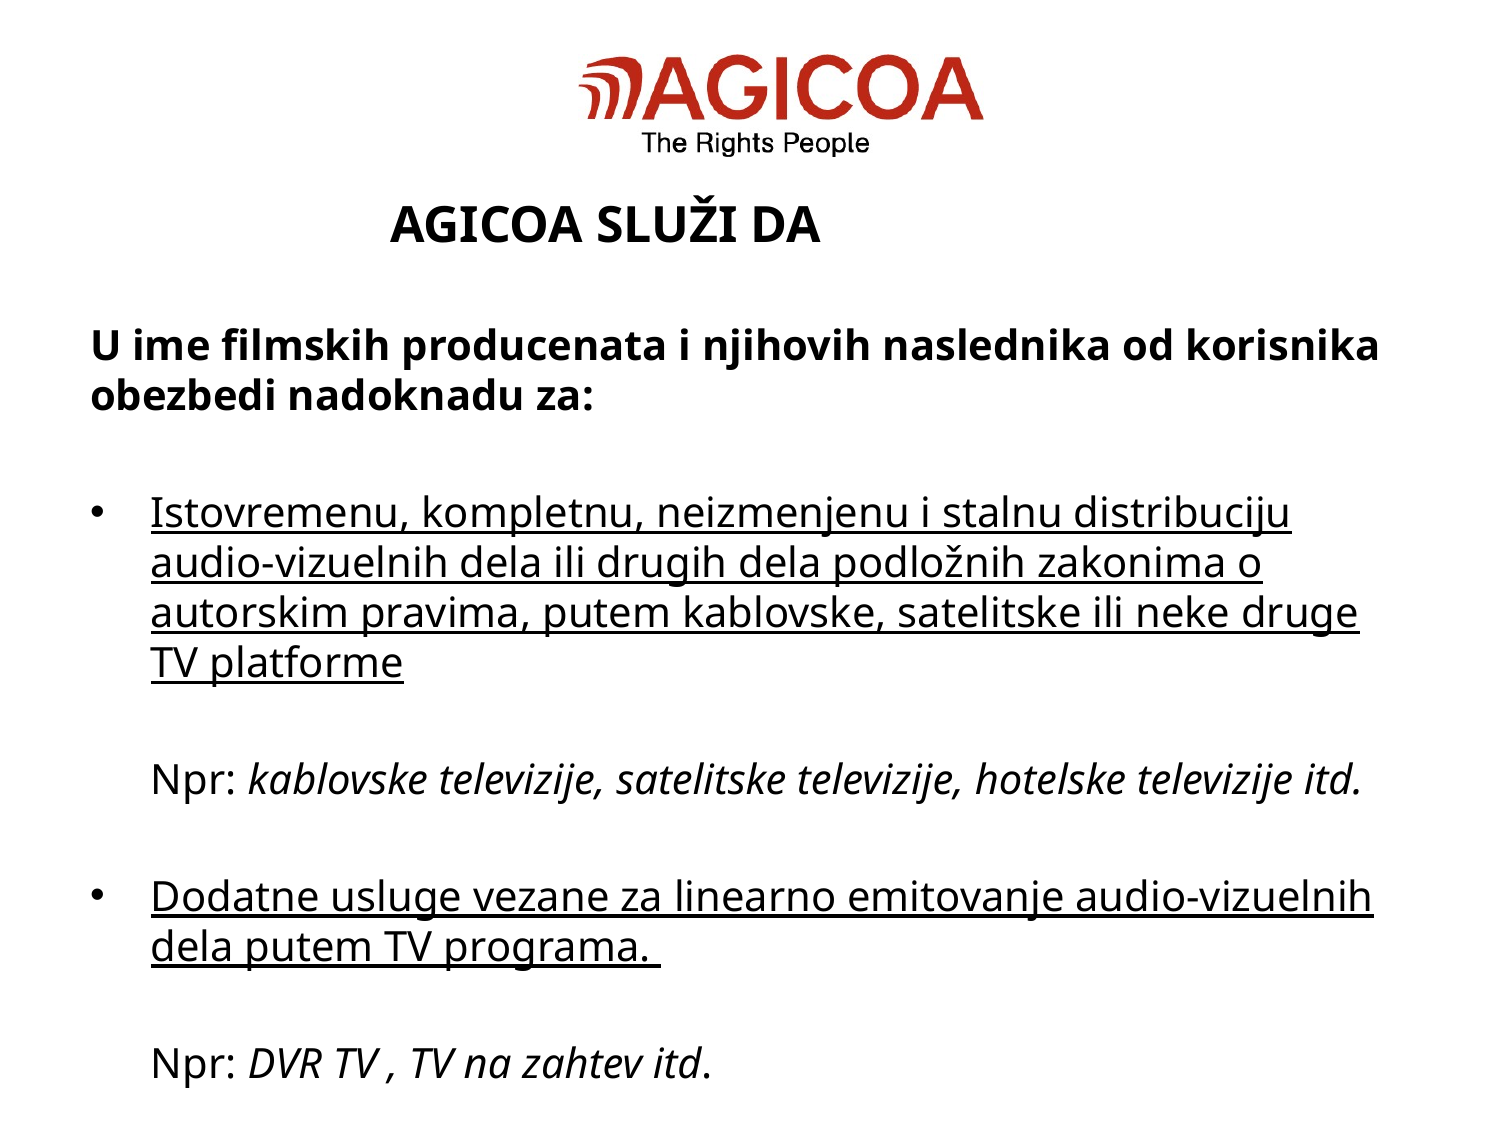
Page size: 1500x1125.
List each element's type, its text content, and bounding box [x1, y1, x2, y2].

list AGICOA SLUŽI DA U ime filmskih producenata i njihovih naslednika od korisnika obezbedi nadoknadu za: Istovremenu, kompletnu, neizmenjenu i stalnu distribuciju audio-vizuelnih dela ili drugih dela podložnih zakonima o autorskim pravima, putem kablovske, satelitske ili neke druge TV platforme Npr: kablovske televizije, satelitske televizije, hotelske televizije itd. Dodatne usluge vezane za linearno emitovanje audio-vizuelnih dela putem TV programa. Npr: DVR TV , TV na zahtev itd. [75, 184, 1425, 1094]
picture [577, 54, 984, 157]
